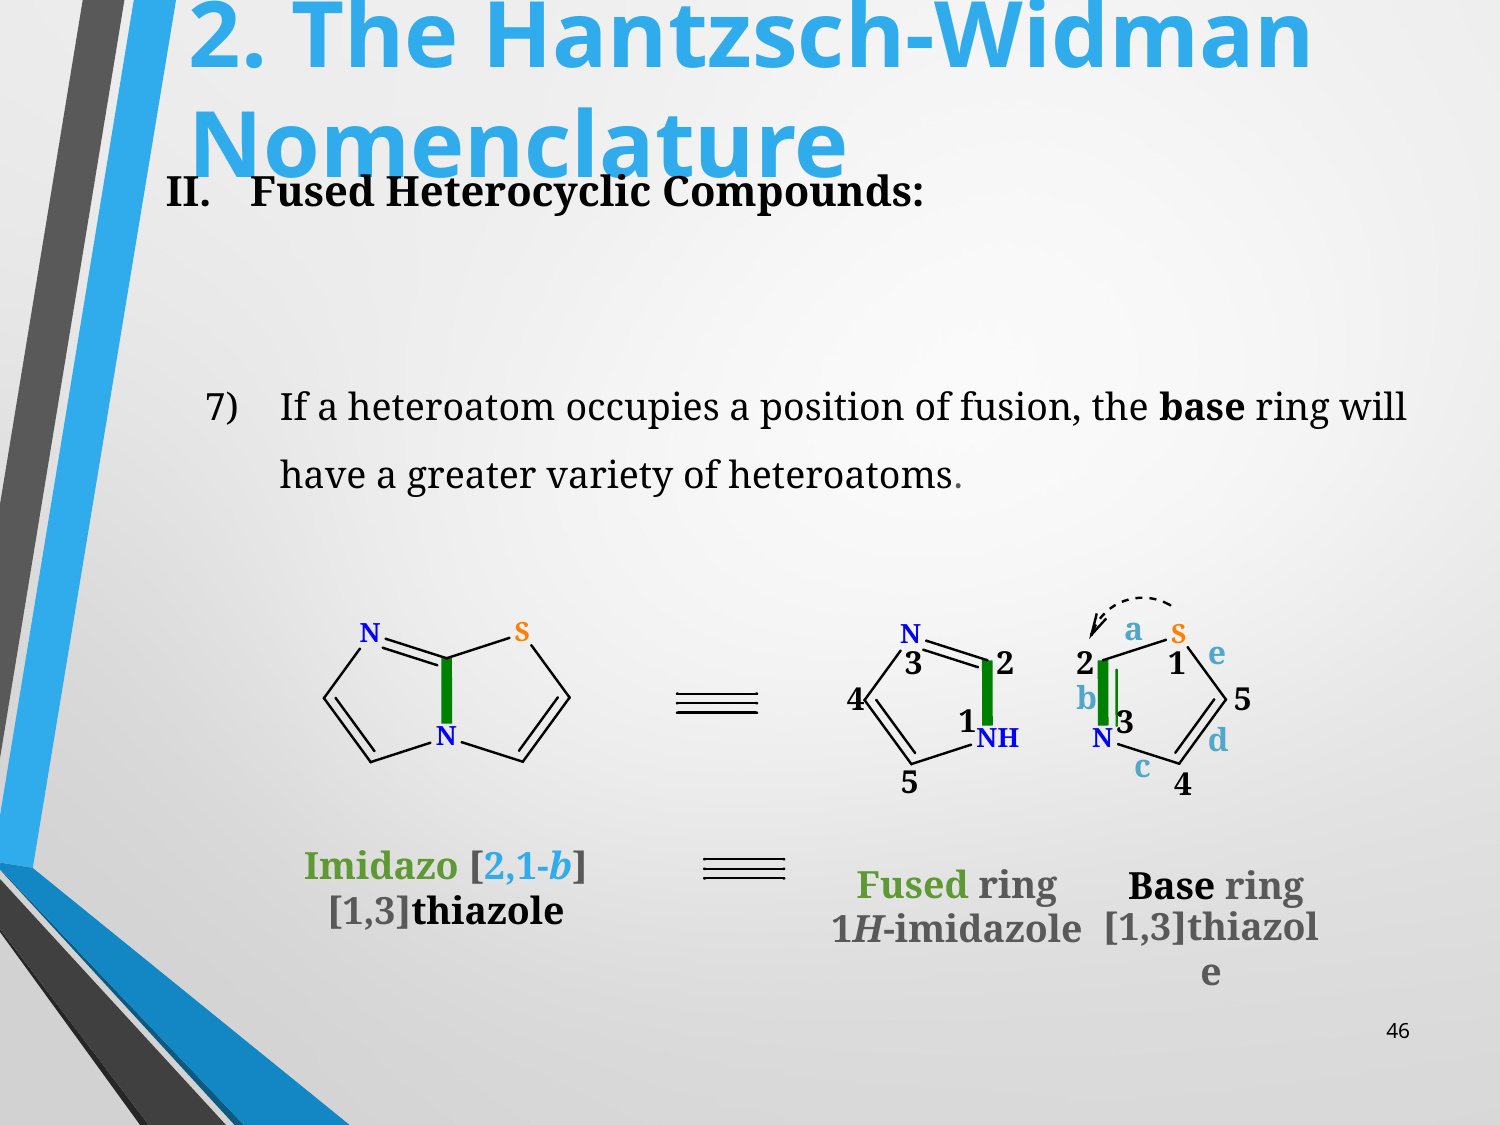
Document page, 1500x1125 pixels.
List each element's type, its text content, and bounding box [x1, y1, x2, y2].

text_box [702, 856, 793, 889]
text_box 1H-imidazole [773, 897, 1141, 958]
text_box Base ring [1112, 854, 1320, 895]
slide_number 46 [1354, 1001, 1425, 1062]
text_box [1,3]thiazole [1086, 895, 1336, 1000]
text_box Imidazo [2,1-b] [1,3]thiazole [172, 834, 720, 940]
text_box If a heteroatom occupies a position of fusion, the base ring will have a greater variety of heteroatoms. [190, 353, 1473, 503]
text_box Fused ring [841, 853, 1073, 897]
title 2. The Hantzsch-Widman Nomenclature [173, 28, 1500, 144]
text_box Fused Heterocyclic Compounds: [151, 132, 1458, 222]
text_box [317, 592, 1264, 817]
